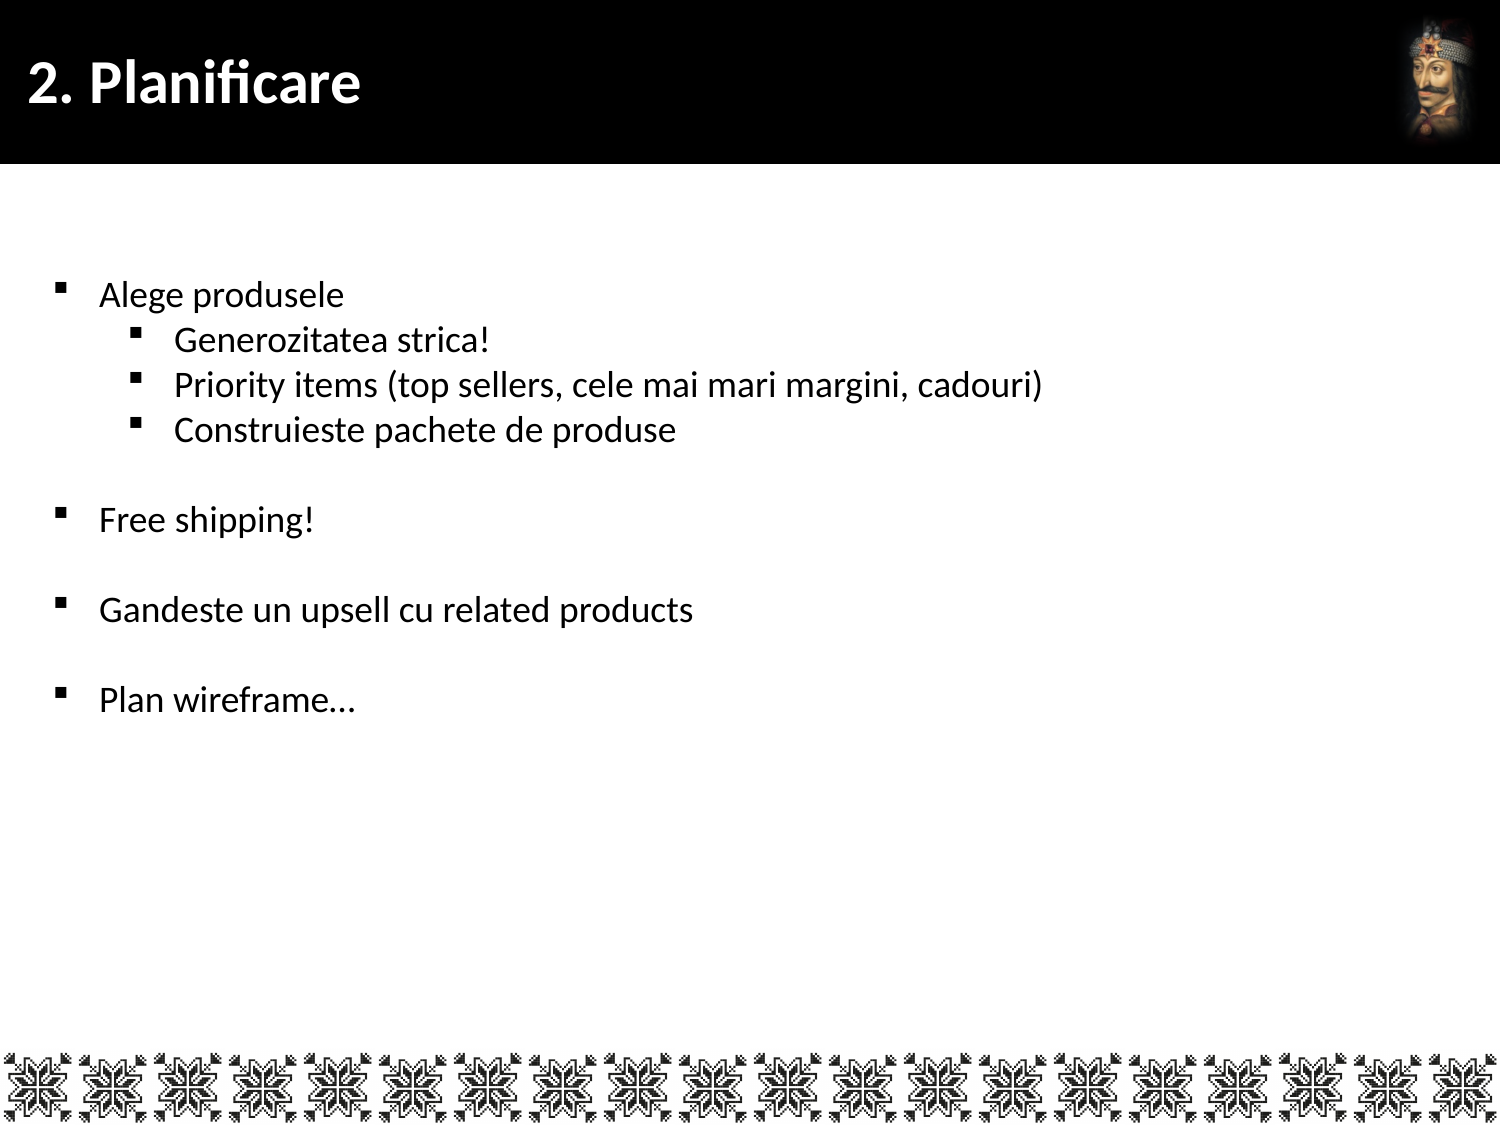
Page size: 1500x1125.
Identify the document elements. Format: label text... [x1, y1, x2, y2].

text_box Alege produsele Generozitatea strica! Priority items (top sellers, cele mai mari margini, cadouri) Construieste pachete de produse Free shipping! Gandeste un upsell cu related products Plan wireframe… [37, 262, 1425, 773]
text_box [0, 1048, 1500, 1125]
text_box [0, 0, 1500, 164]
text_box 2. Planificare [12, 34, 1338, 124]
picture [1391, 12, 1483, 151]
